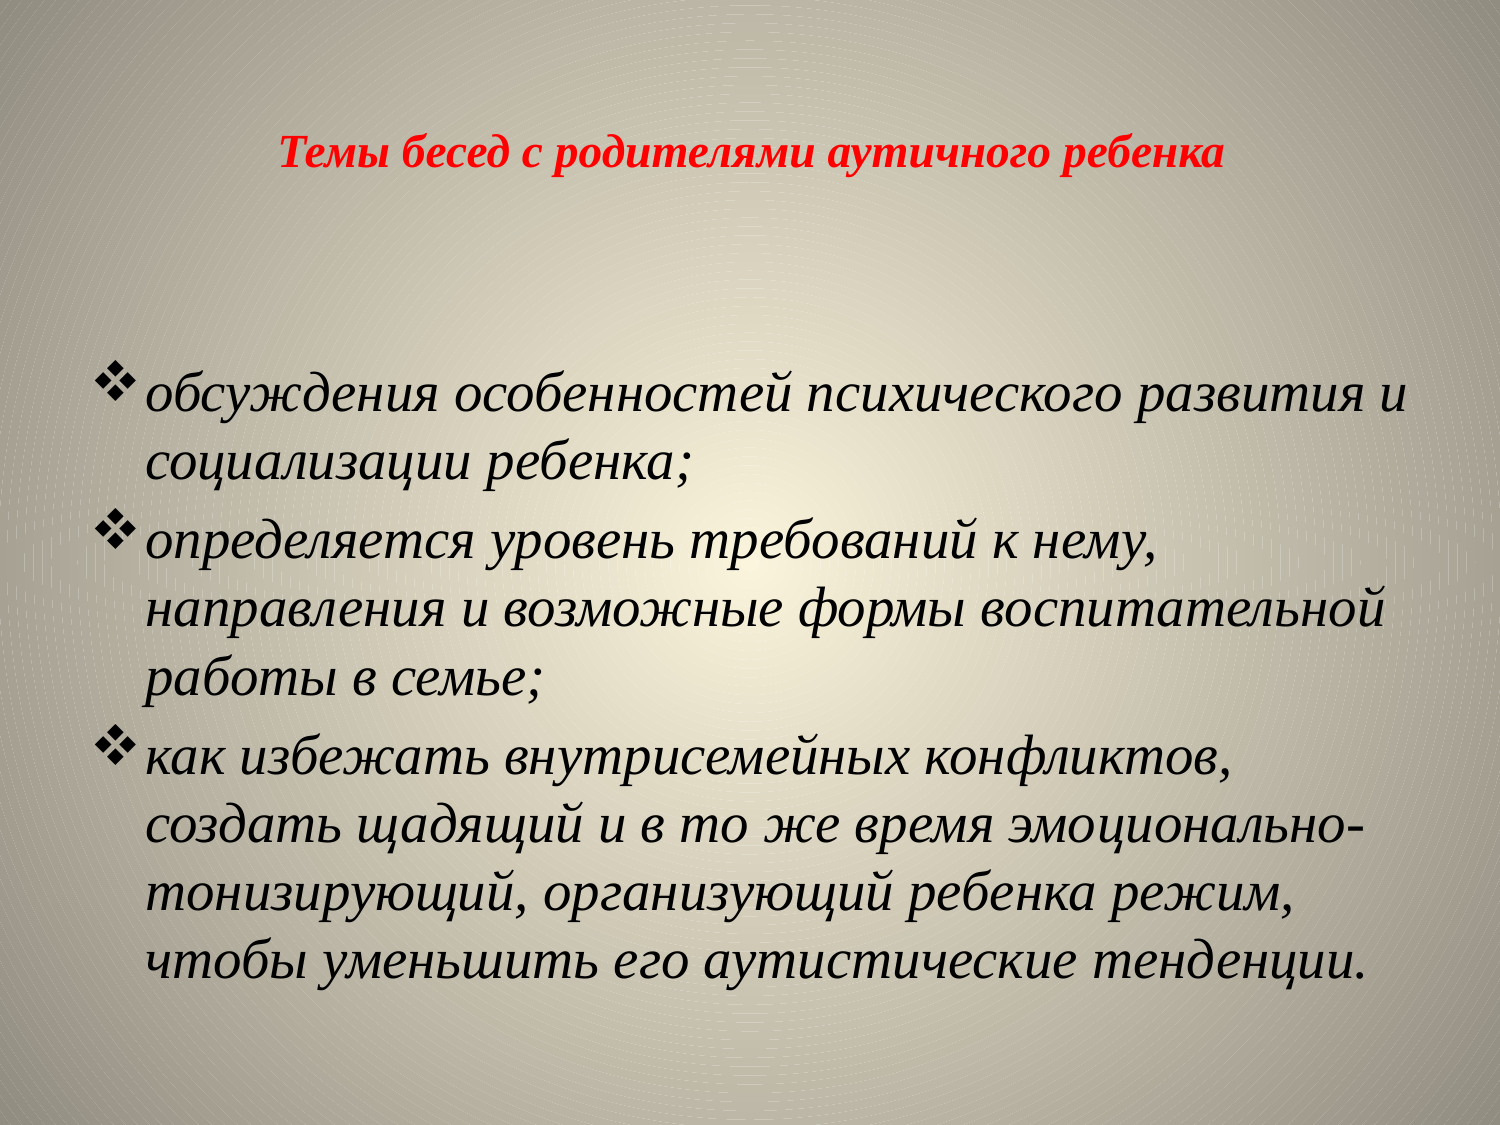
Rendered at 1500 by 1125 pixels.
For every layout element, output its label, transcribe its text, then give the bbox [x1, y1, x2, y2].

title Темы бесед с родителями аутичного ребенка [76, 54, 1427, 243]
list обсуждения особенностей психического развития и соци­ализации ребенка; определяется уровень требований к нему, направления и возможные формы воспитательной работы в се­мье; как избежать внут­рисемейных конфликтов, создать щадящий и в то же время эмо­ционально-тонизирующий, организующий ребенка режим, чтобы уменьшить его аутистические тенденции. [75, 262, 1425, 1005]
